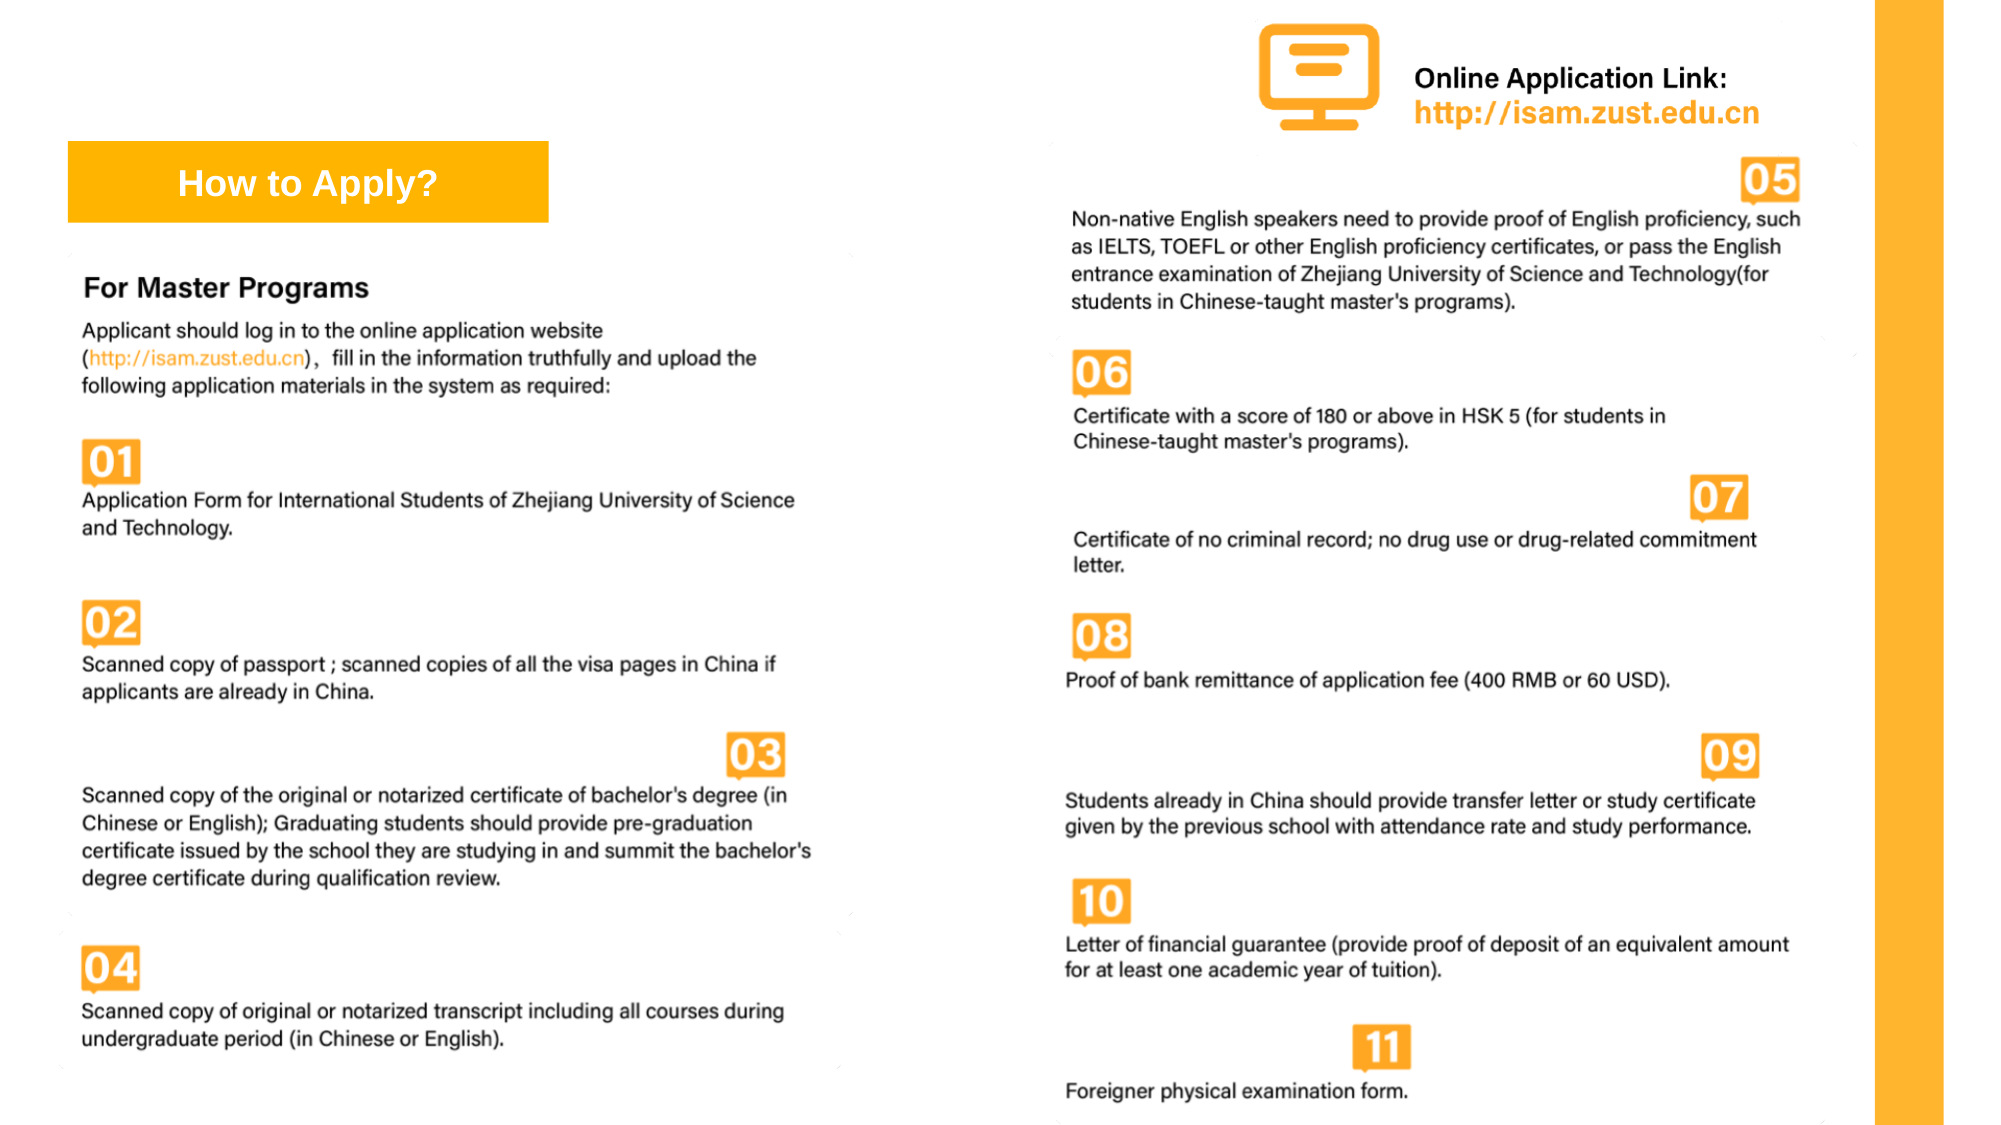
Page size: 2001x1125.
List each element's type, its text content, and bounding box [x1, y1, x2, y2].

text_box [1874, 0, 1945, 1125]
picture [67, 252, 854, 917]
picture [1048, 18, 1858, 1125]
picture [58, 930, 842, 1070]
text_box How to Apply? [67, 140, 550, 224]
